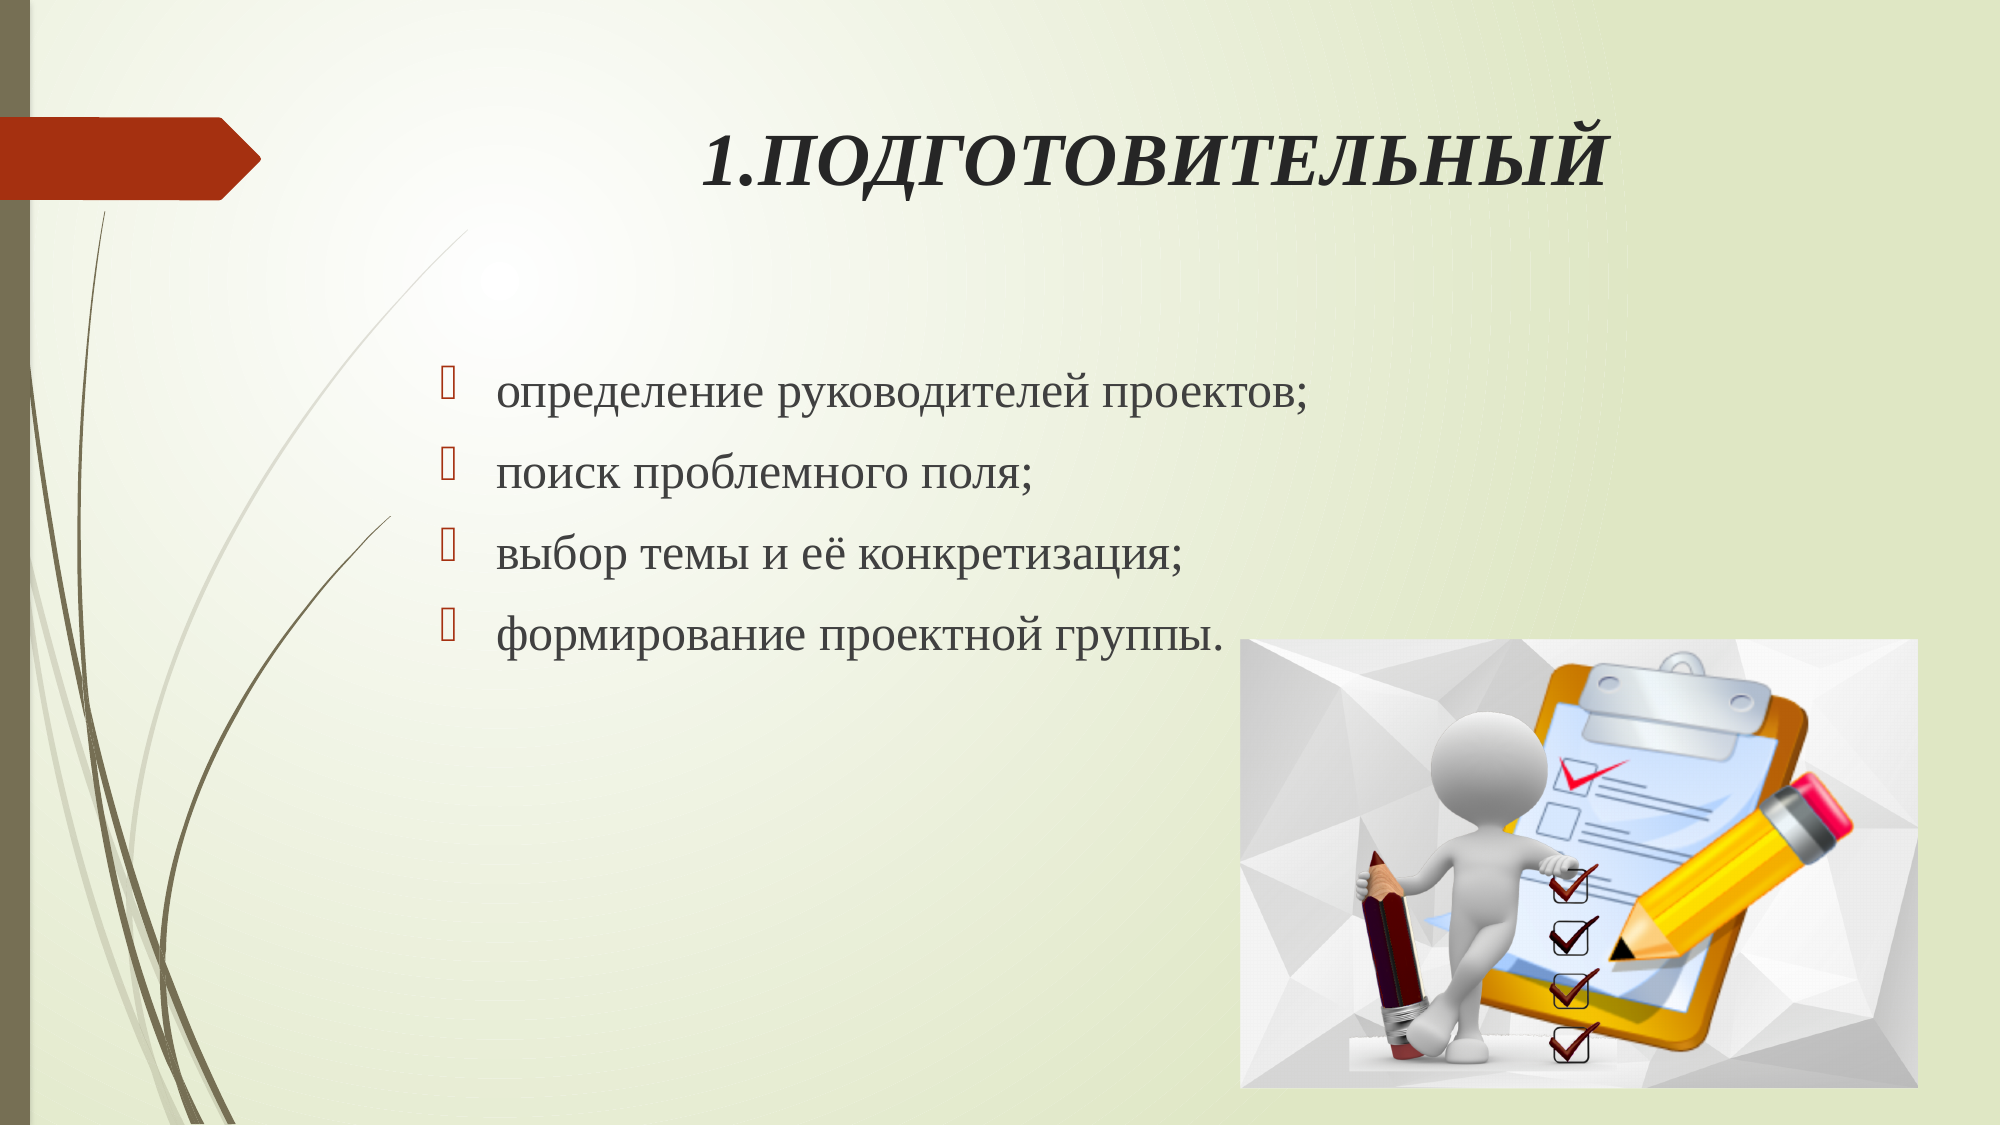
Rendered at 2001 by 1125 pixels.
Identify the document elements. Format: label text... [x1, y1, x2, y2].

title 1.ПОДГОТОВИТЕЛЬНЫЙ [425, 102, 1888, 313]
list определение руководителей проектов; поиск проблемного поля; выбор темы и её конкретизация; формирование проектной группы. [424, 350, 1888, 970]
picture [1240, 639, 1919, 1089]
